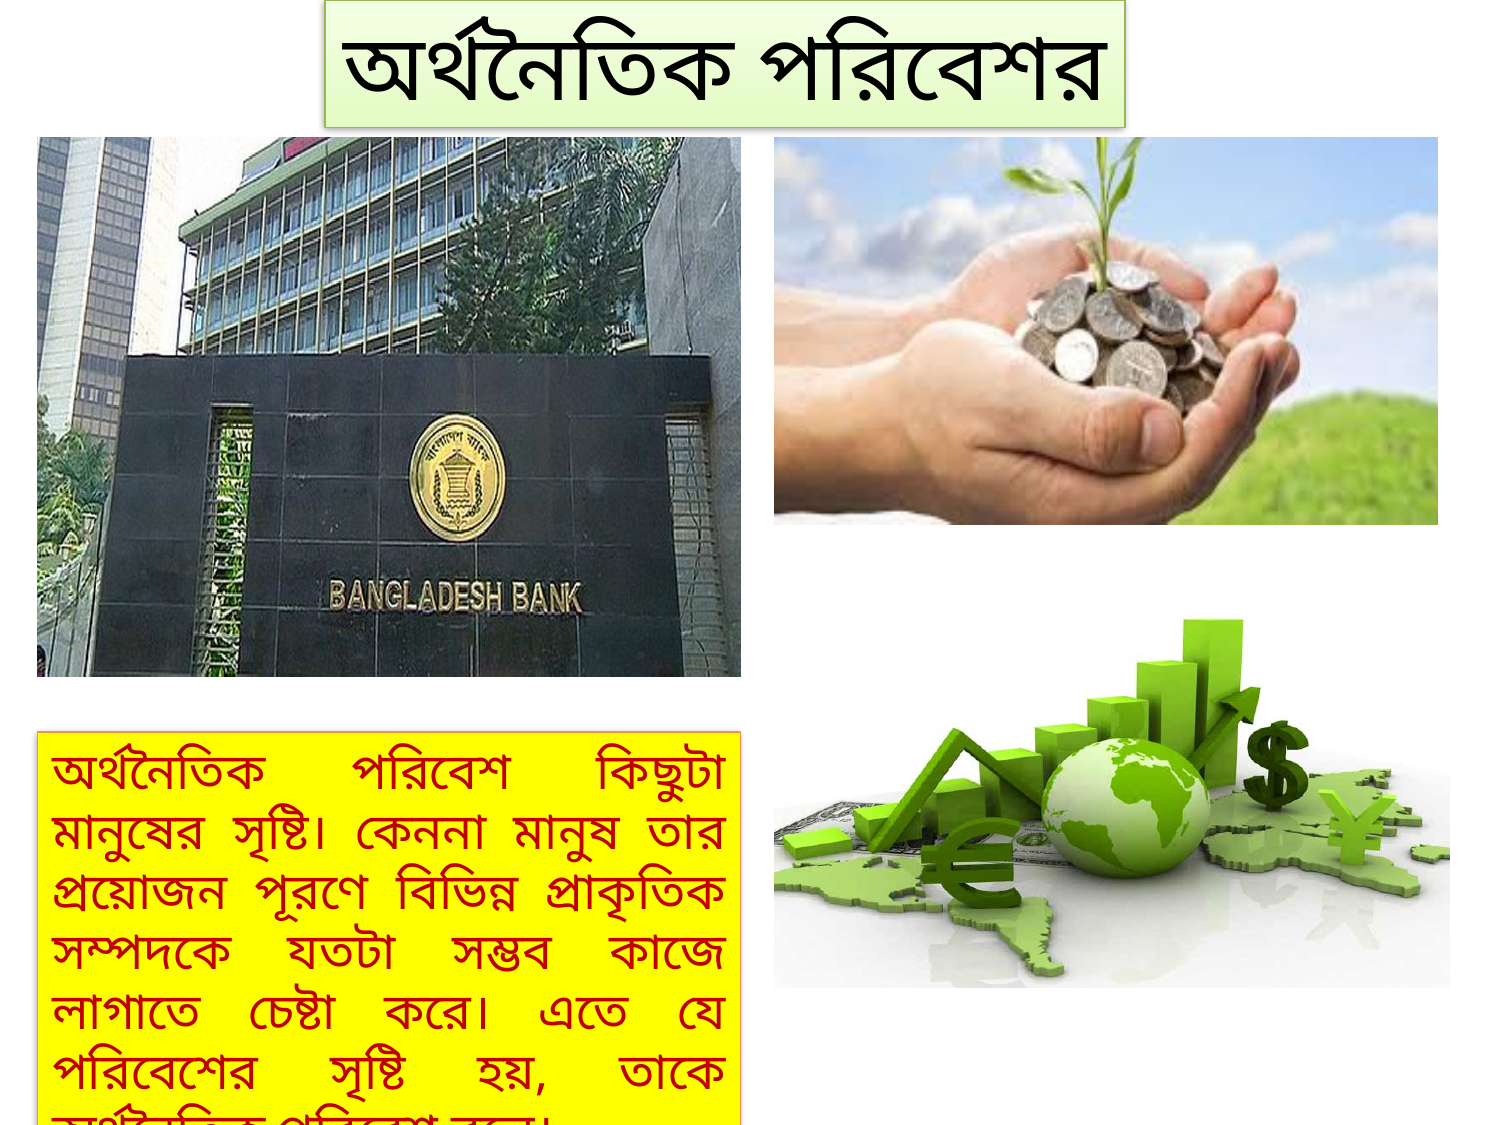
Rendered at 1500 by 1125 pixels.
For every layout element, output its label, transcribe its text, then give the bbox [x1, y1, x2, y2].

text_box অর্থনৈতিক পরিবেশর [324, 0, 1126, 128]
picture [774, 137, 1438, 526]
picture [774, 565, 1451, 988]
text_box অর্থনৈতিক পরিবেশ কিছুটা মানুষের সৃষ্টি। কেননা মানুষ তার প্রয়োজন পূরণে বিভিন্ন প্রাকৃতিক সম্পদকে যতটা সম্ভব কাজে লাগাতে চেষ্টা করে। এতে যে পরিবেশের সৃষ্টি হয়, তাকে অর্থনৈতিক পরিবেশ বলে। [37, 731, 741, 1125]
picture [37, 137, 741, 677]
